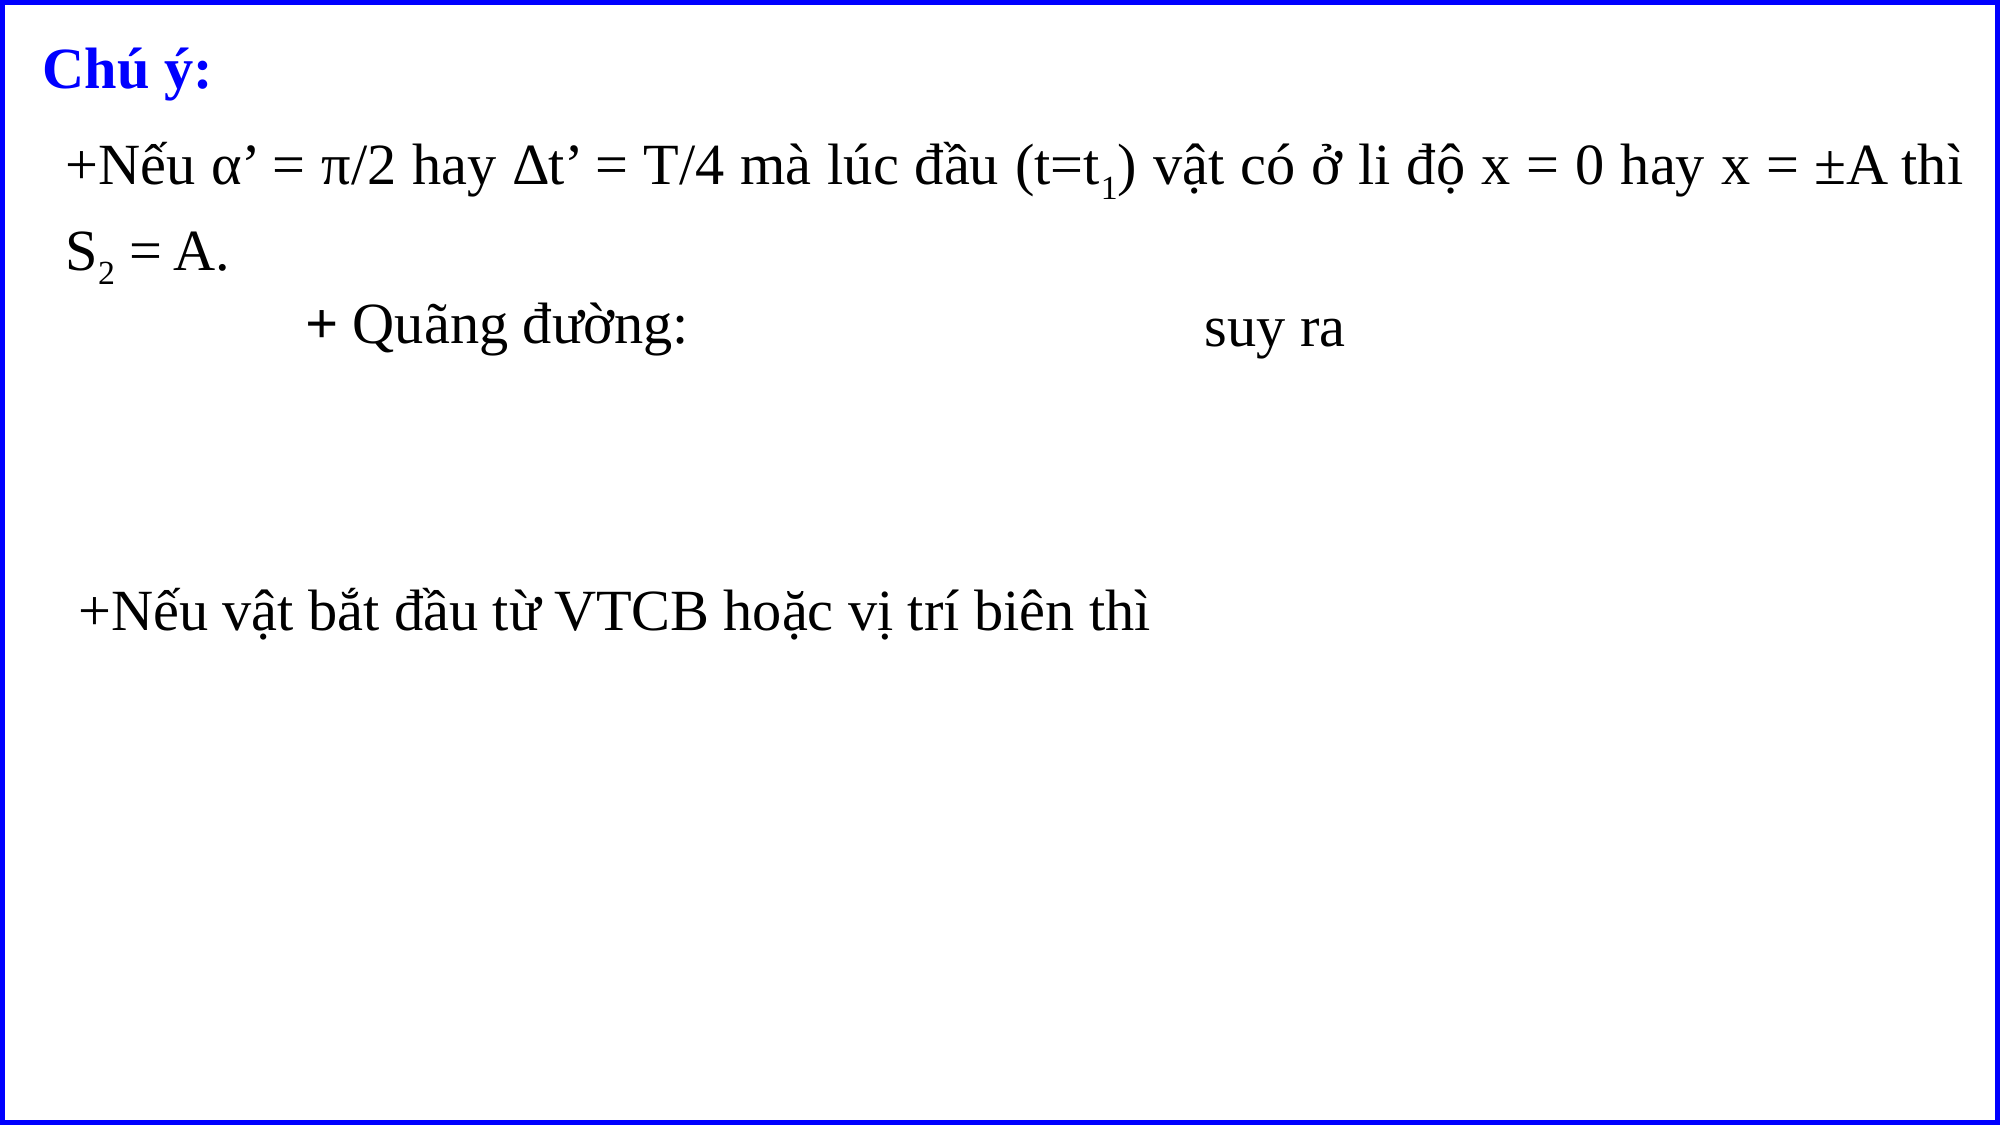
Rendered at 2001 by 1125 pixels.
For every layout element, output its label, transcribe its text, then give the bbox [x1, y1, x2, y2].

text_box [0, 0, 2000, 1125]
text_box +Nếu α’ = π/2 hay ∆t’ = T/4 mà lúc đầu (t=t1) vật có ở li độ x = 0 hay x = ±A thì S2 = A. [50, 113, 1979, 299]
text_box Chú ý: [28, 23, 229, 108]
